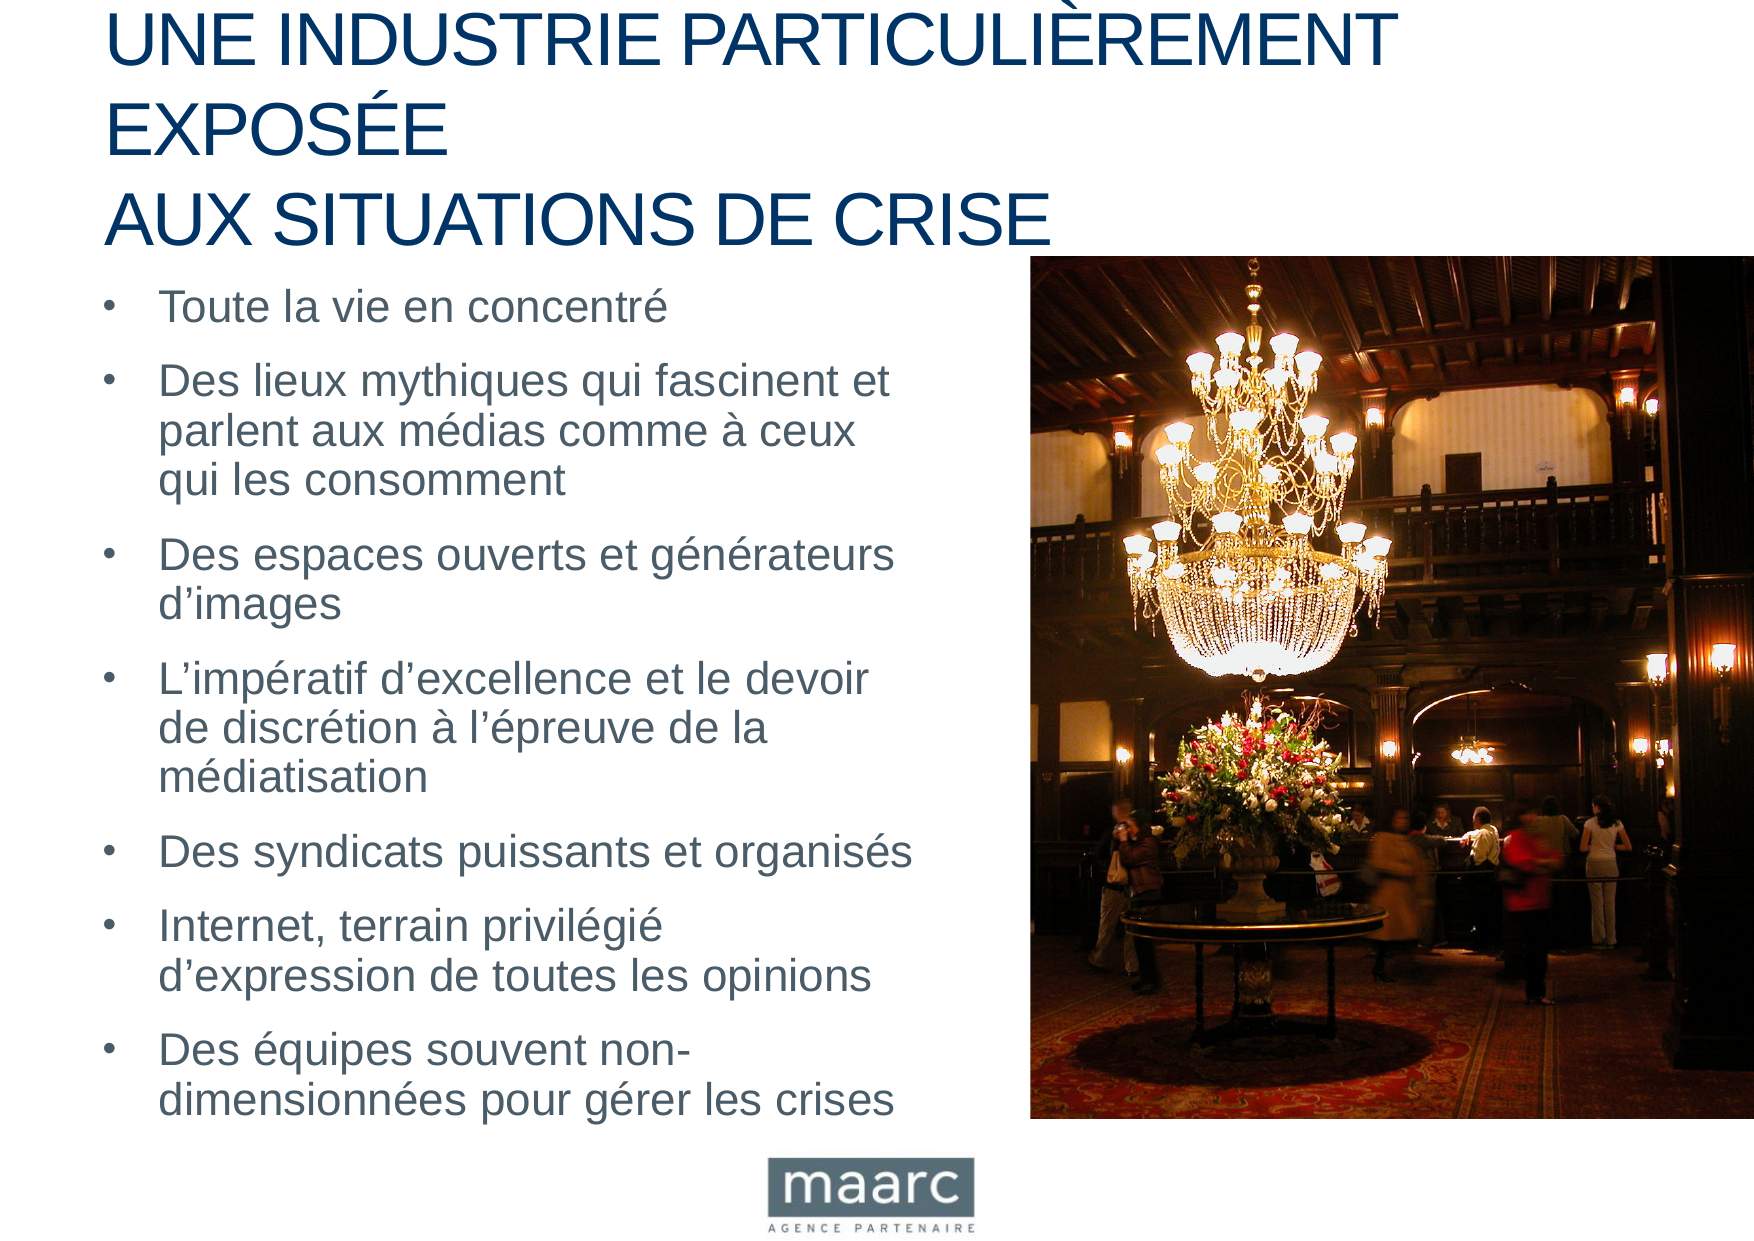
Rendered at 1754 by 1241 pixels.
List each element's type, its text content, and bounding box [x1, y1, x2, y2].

picture [1030, 256, 1754, 1119]
text_box Une industrie particulièrement exposée aux situations de crise [87, 73, 1666, 178]
list Toute la vie en concentré Des lieux mythiques qui fascinent et parlent aux médias comme à ceux qui les consomment Des espaces ouverts et générateurs d’images L’impératif d’excellence et le devoir de discrétion à l’épreuve de la médiatisation Des syndicats puissants et organisés Internet, terrain privilégié d’expression de toutes les opinions Des équipes souvent non-dimensionnées pour gérer les crises [87, 275, 936, 1141]
picture [758, 1151, 984, 1241]
